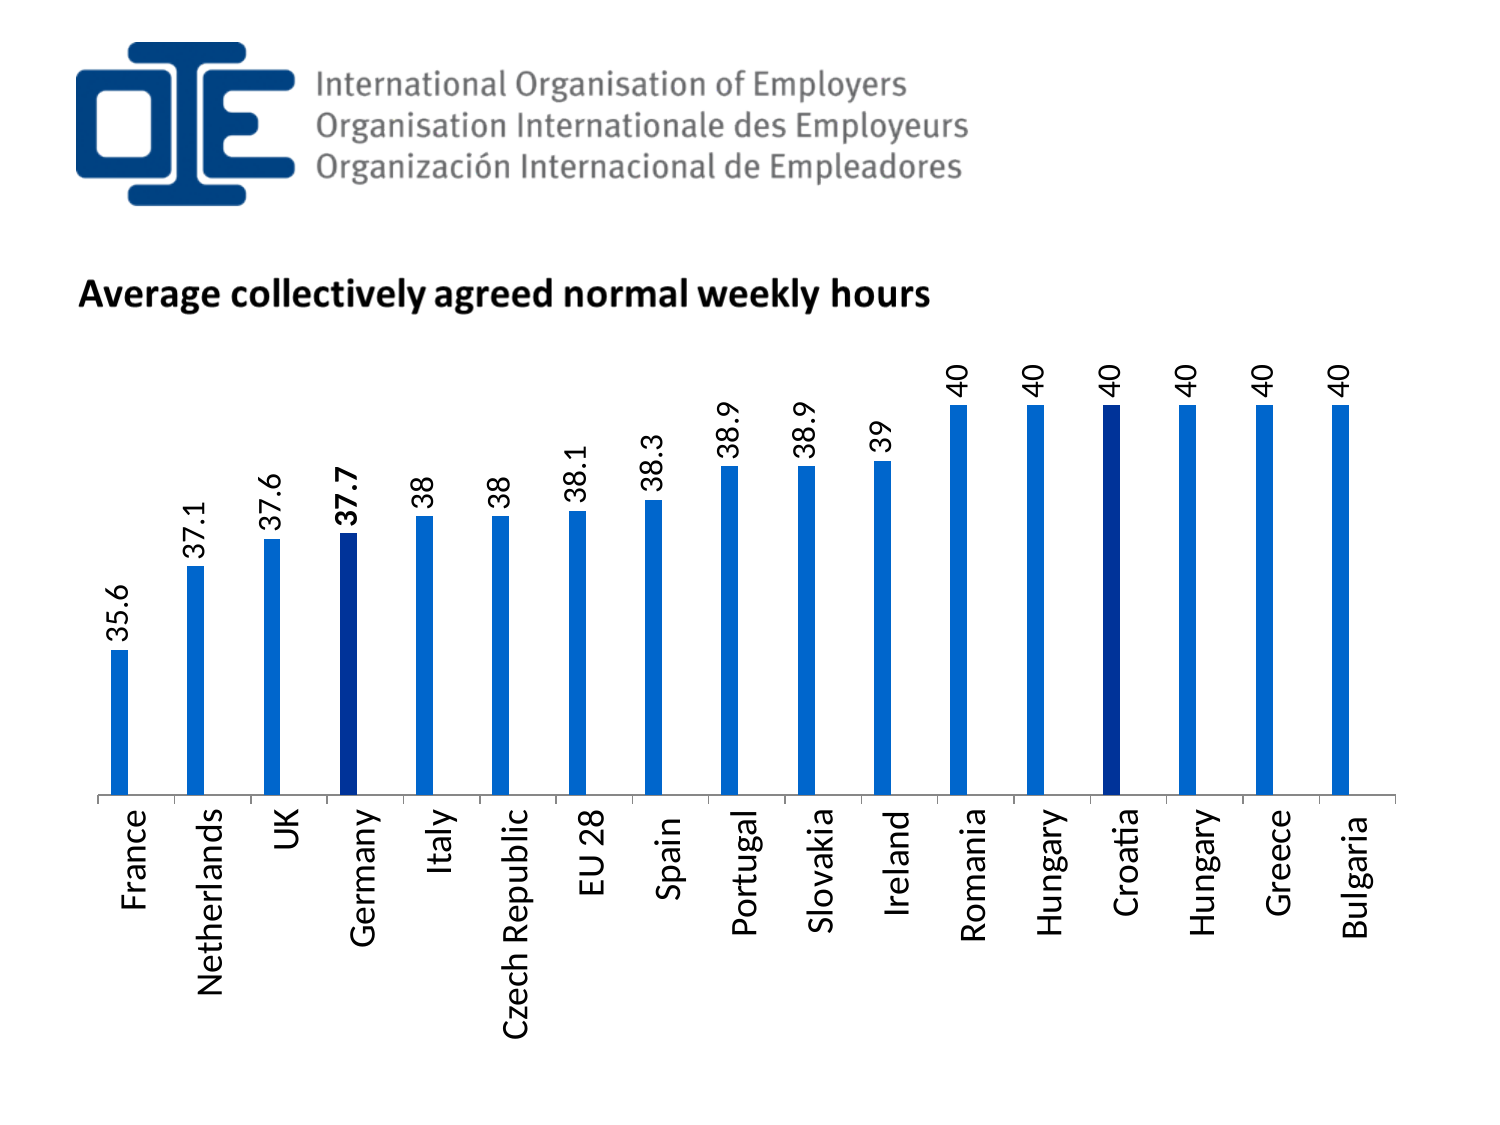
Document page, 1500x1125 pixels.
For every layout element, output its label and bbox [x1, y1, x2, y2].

picture [76, 42, 970, 209]
chart [76, 325, 1427, 1069]
picture [52, 255, 956, 343]
